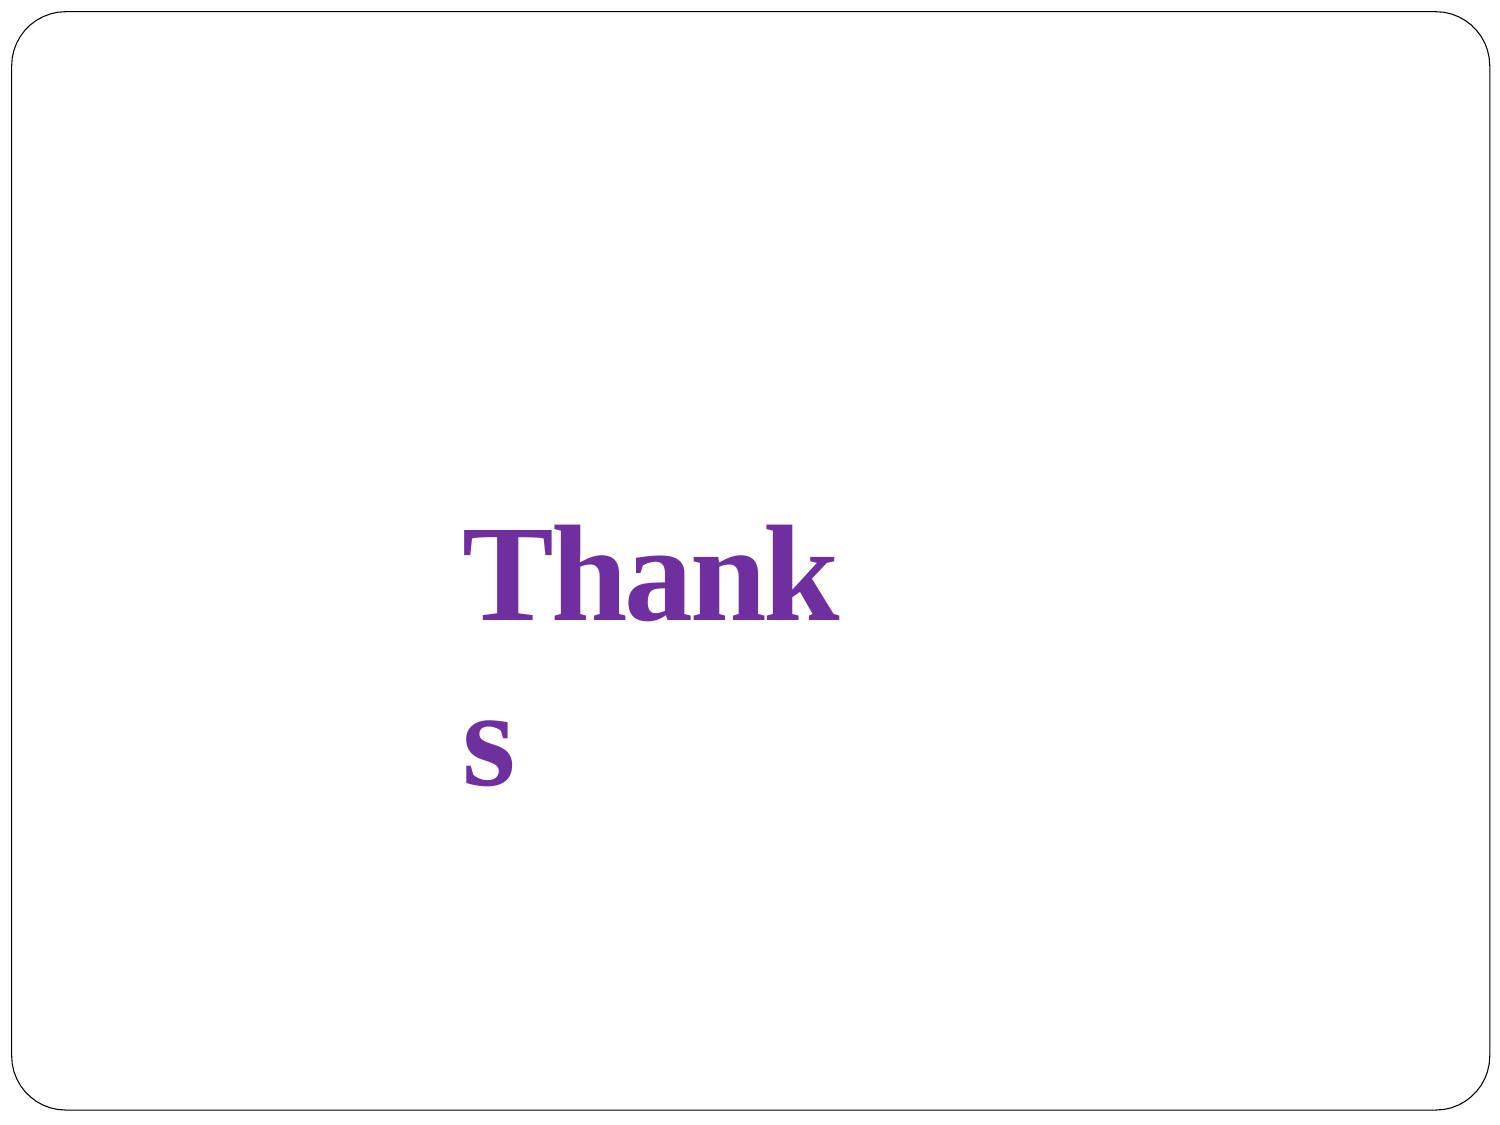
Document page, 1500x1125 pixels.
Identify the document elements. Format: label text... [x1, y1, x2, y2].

title Thanks [460, 481, 890, 814]
